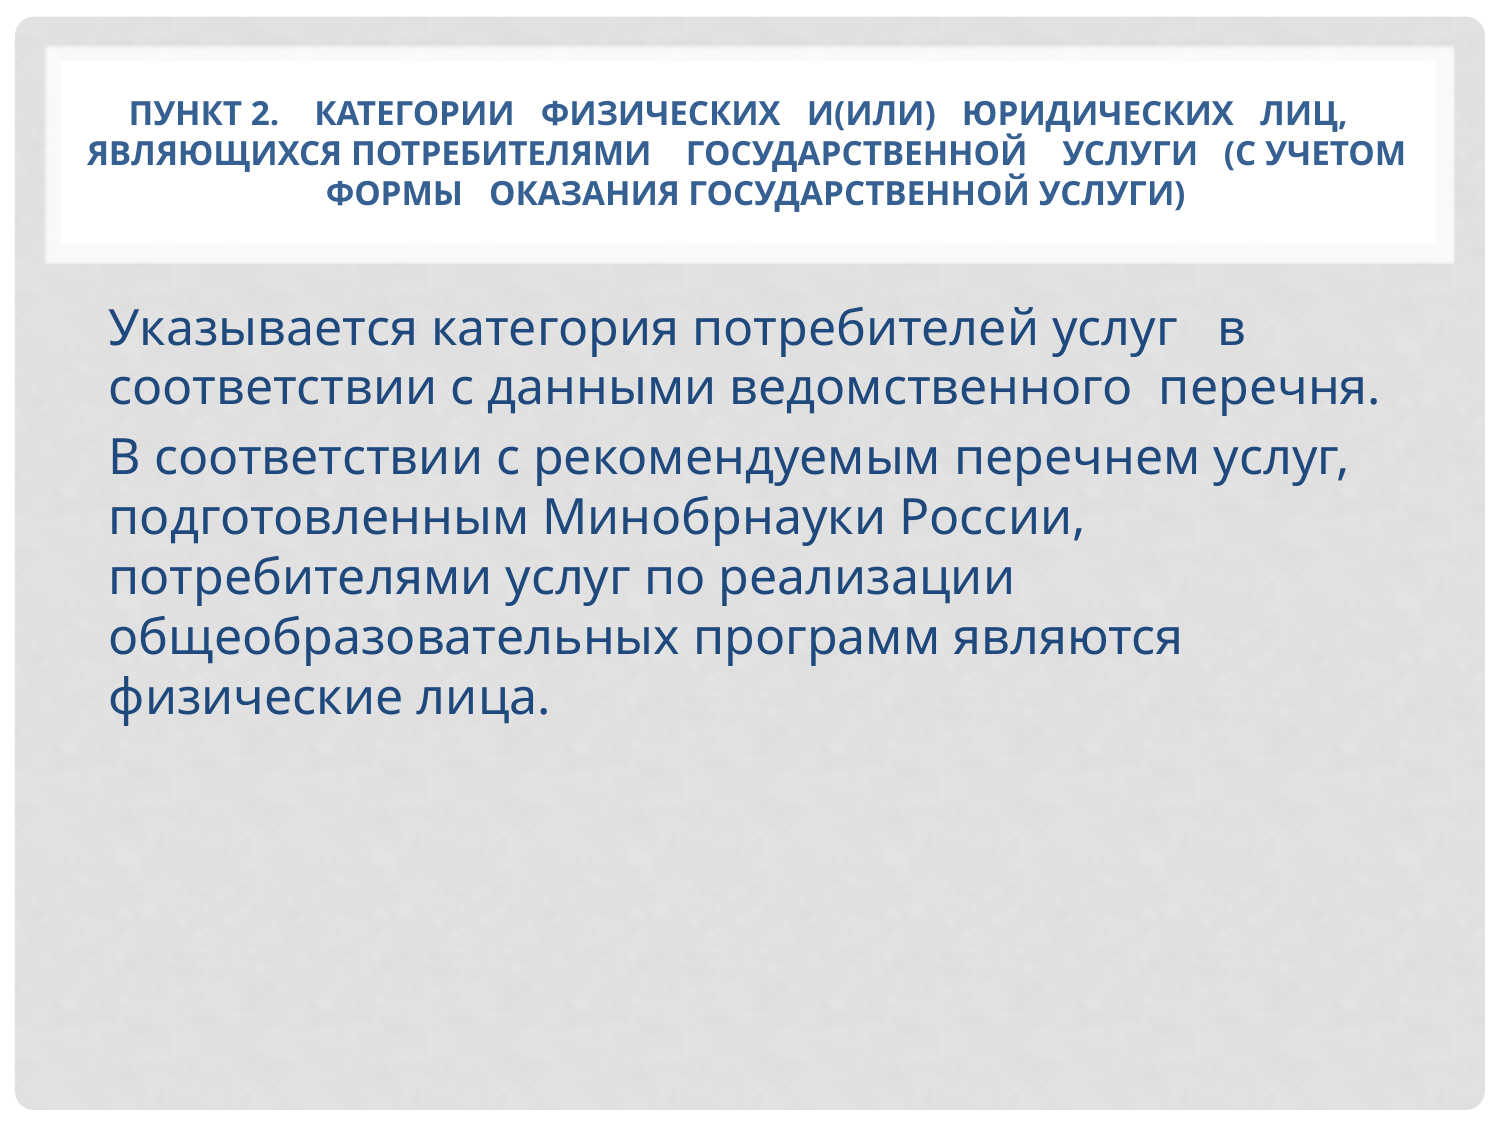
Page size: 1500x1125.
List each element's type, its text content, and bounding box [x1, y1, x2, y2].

title Пункт 2. Категории физических и(или) юридических лиц, являющихся потребителями государственной услуги (с учетом формы оказания государственной услуги) [69, 66, 1425, 238]
list Указывается категория потребителей услуг в соответствии с данными ведомственного перечня. В соответствии с рекомендуемым перечнем услуг, подготовленным Минобрнауки России, потребителями услуг по реализации общеобразовательных программ являются физические лица. [75, 287, 1425, 1005]
